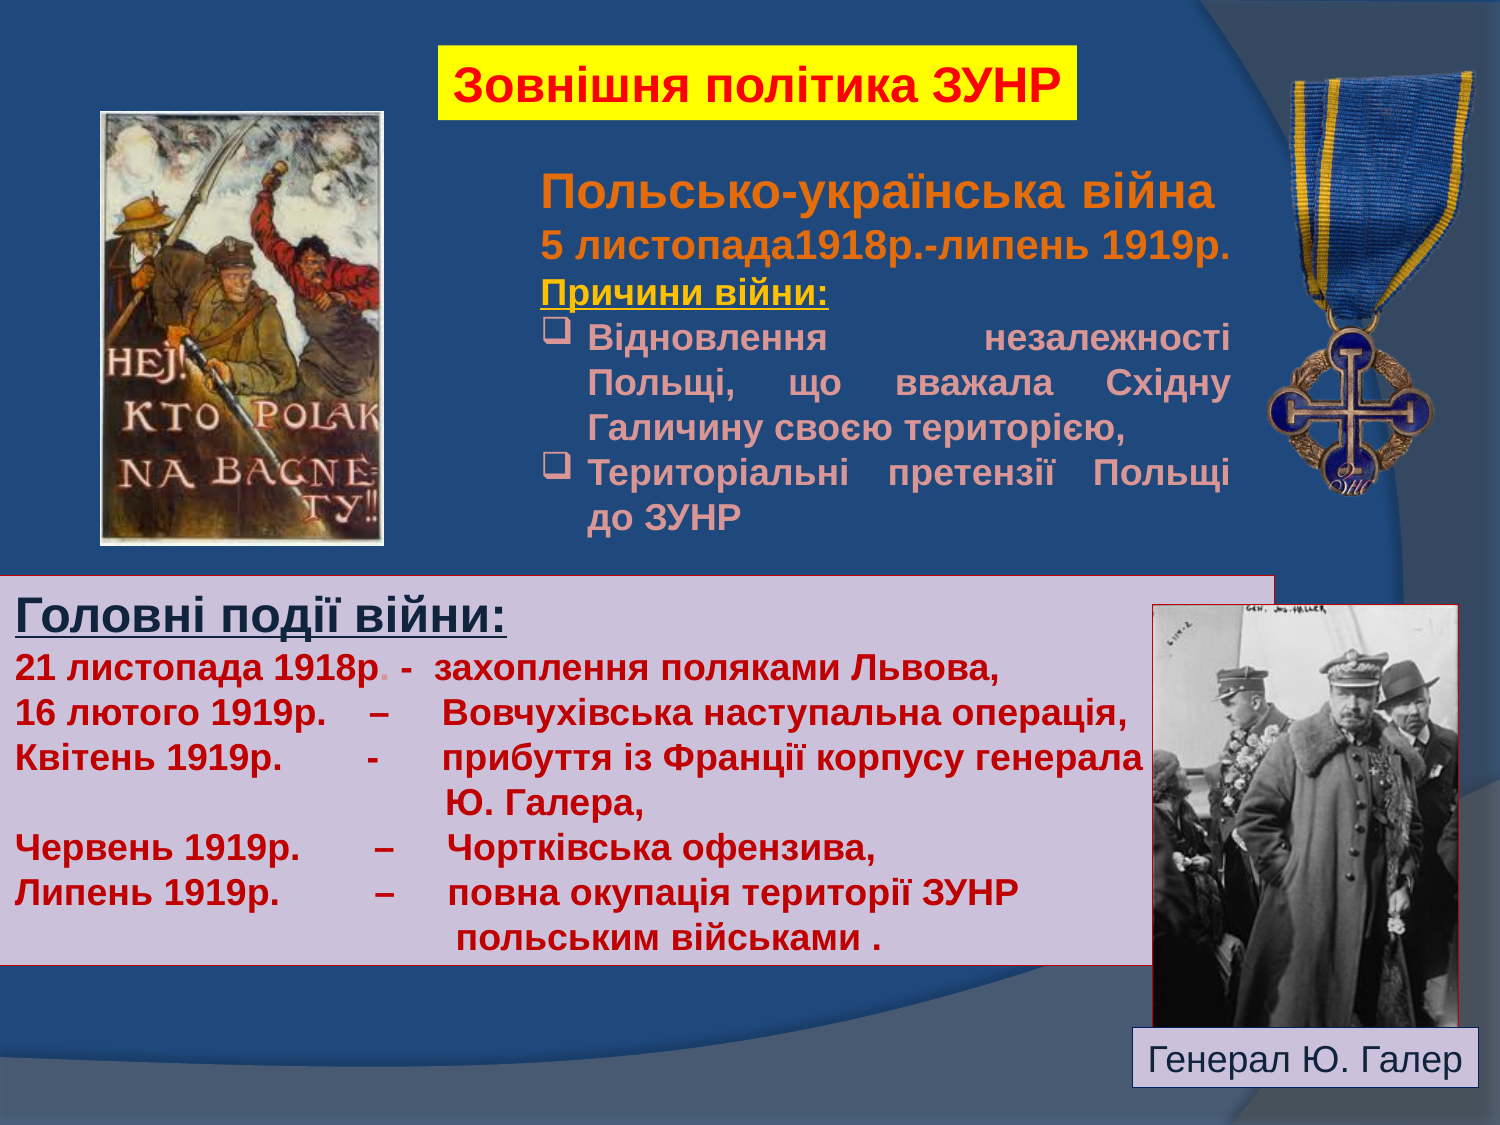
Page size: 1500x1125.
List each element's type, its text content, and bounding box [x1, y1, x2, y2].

text_box Польсько-українська війна 5 листопада1918р.-липень 1919р. Причини війни: Відновлення незалежності Польщі, що вважала Східну Галичину своєю територією, Територіальні претензії Польщі до ЗУНР [525, 150, 1247, 546]
text_box Зовнішня політика ЗУНР [438, 45, 1077, 121]
picture [1264, 45, 1490, 497]
text_box Головні події війни: 21 листопада 1918р. - захоплення поляками Львова, 16 лютого 1919р. – Вовчухівська наступальна операція, Квітень 1919р. - прибуття із Франції корпусу генерала Ю. Галера, Червень 1919р. – Чортківська офензива, Липень 1919р. – повна окупація території ЗУНР польським військами . [0, 575, 1275, 966]
text_box Генерал Ю. Галер [1132, 1027, 1479, 1088]
picture [1152, 604, 1459, 1059]
picture [100, 111, 384, 547]
